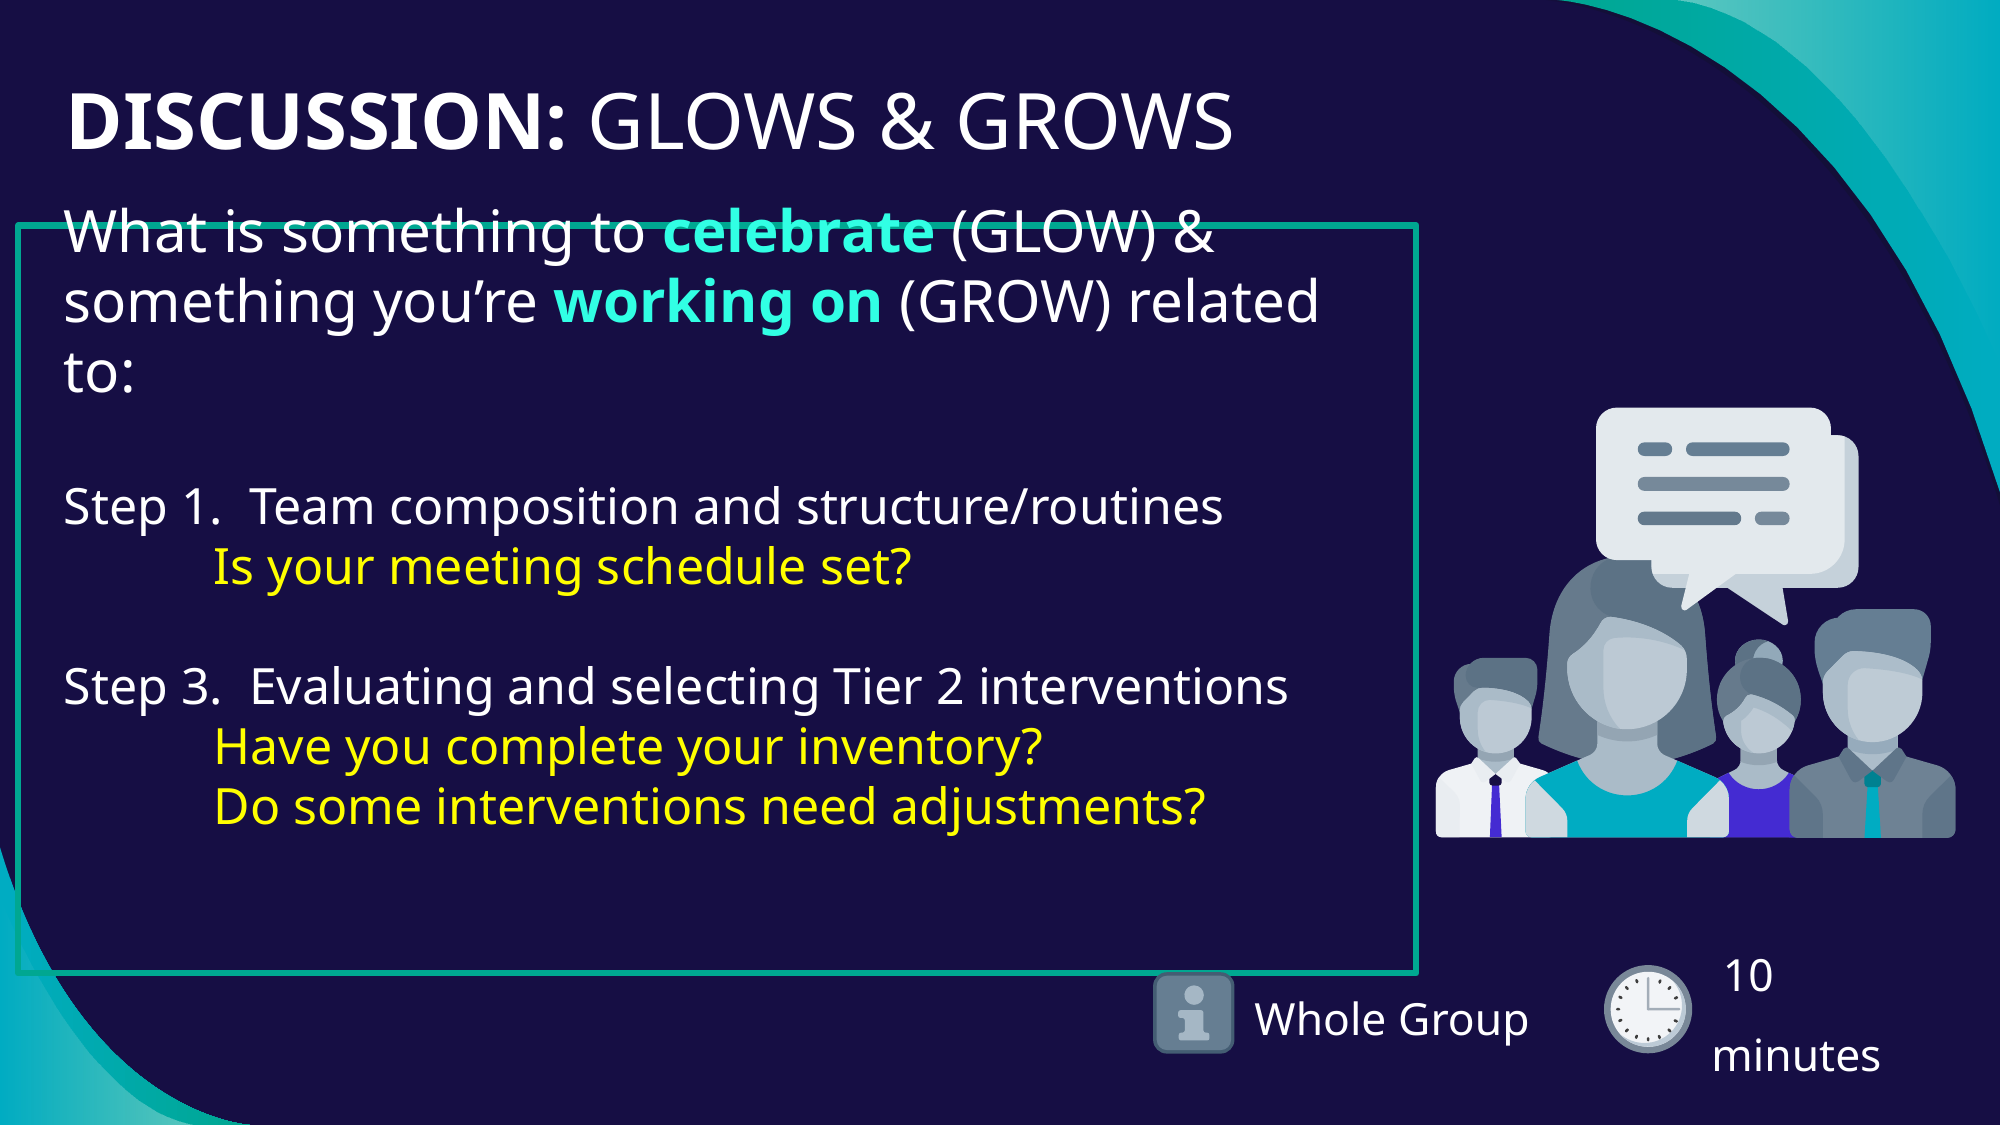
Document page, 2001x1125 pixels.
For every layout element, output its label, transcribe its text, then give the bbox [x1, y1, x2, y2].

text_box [1603, 964, 1693, 1054]
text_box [1152, 971, 1235, 1054]
text_box Whole Group [1201, 956, 1598, 1055]
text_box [1435, 555, 1590, 838]
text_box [1595, 407, 1956, 839]
text_box 10 minutes [1658, 928, 1971, 1073]
title DISCUSSION: GLOWS & GROWS [50, 56, 1590, 195]
list What is something to celebrate (GLOW) & something you’re working on (GROW) related to: Step 1. Team composition and structure/routines Is your meeting schedule set? Step 3. Evaluating and selecting Tier 2 interventions Have you complete your inventory? Do some interventions need adjustments? [16, 223, 1418, 975]
